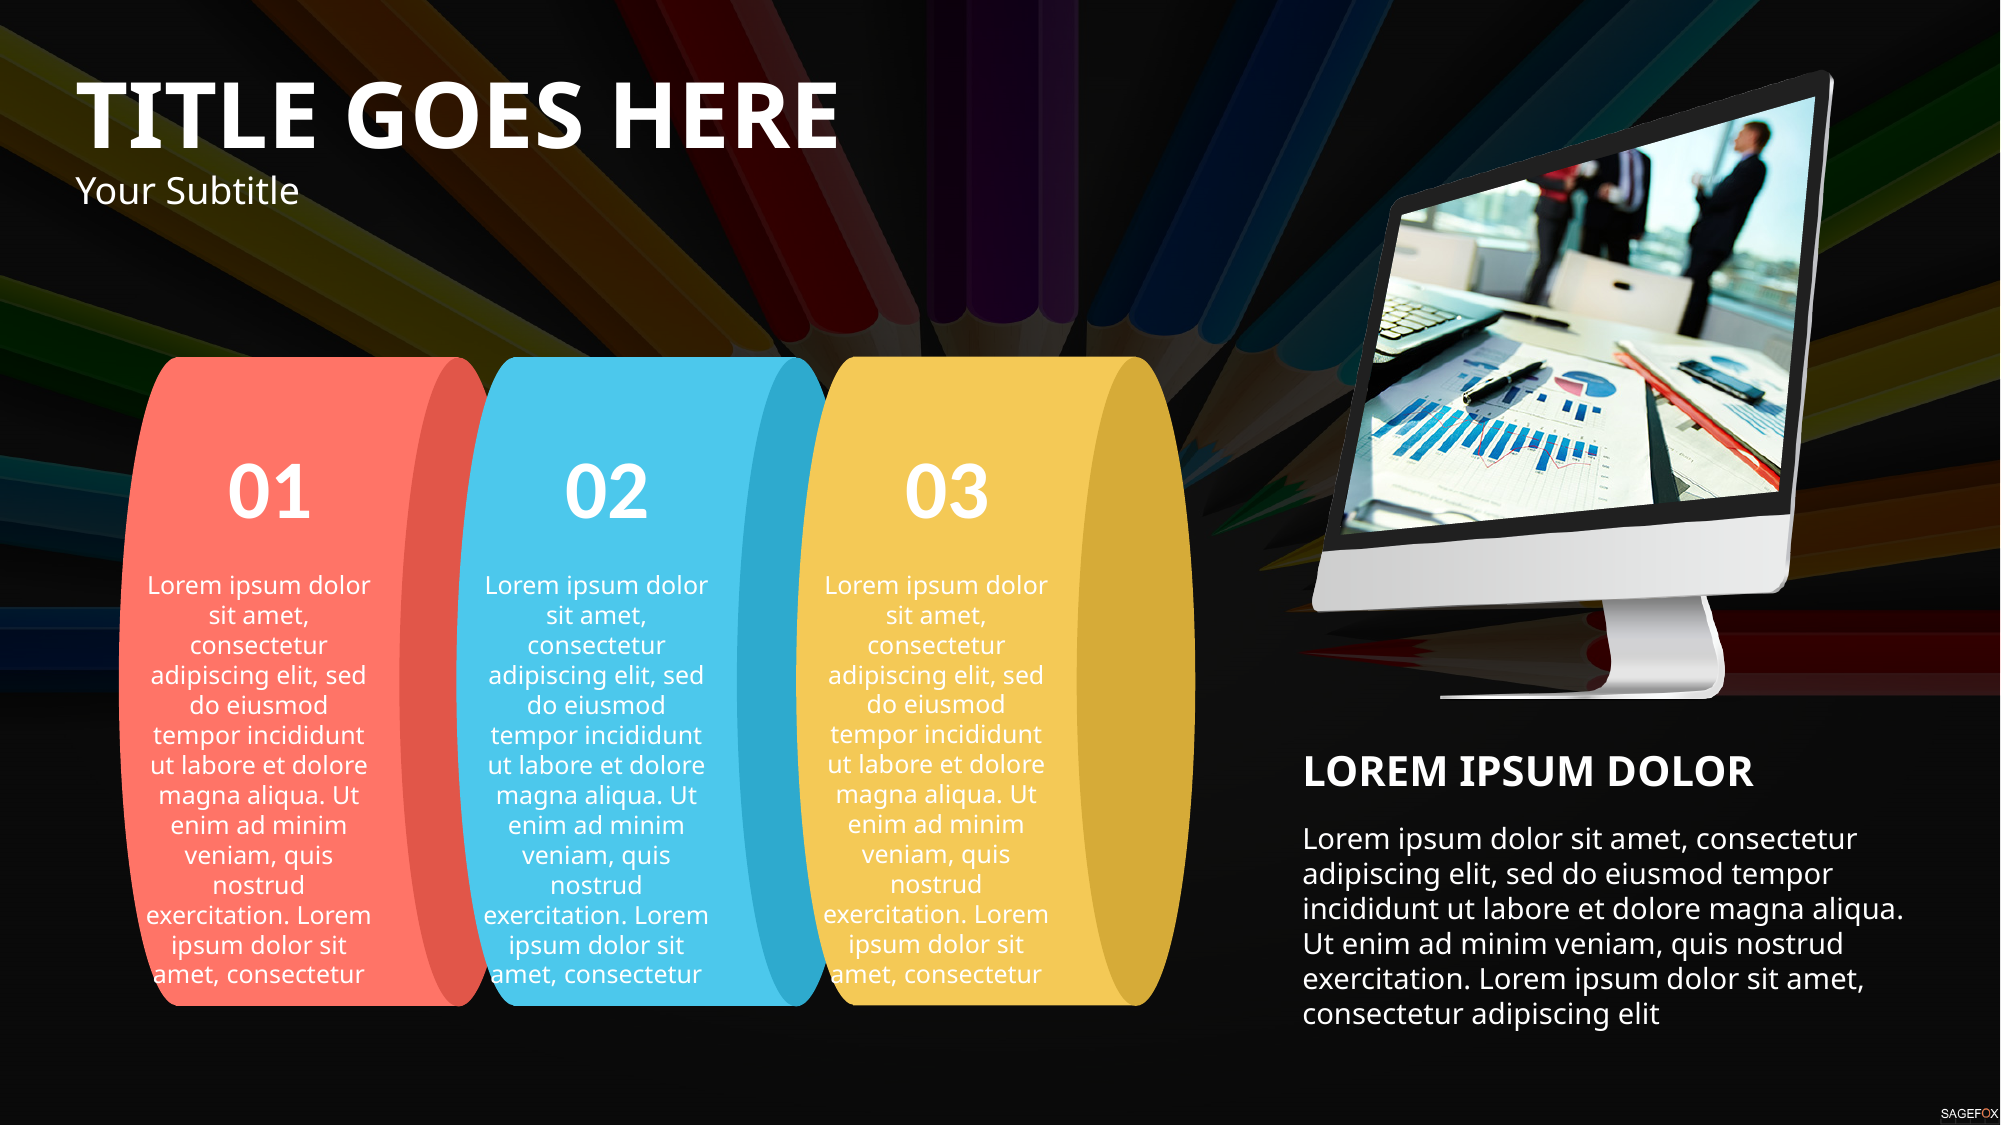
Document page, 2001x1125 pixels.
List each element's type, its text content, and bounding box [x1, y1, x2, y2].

text_box TITLE GOES HERE Your Subtitle [60, 49, 1036, 220]
text_box LOREM IPSUM DOLOR Lorem ipsum dolor sit amet, consectetur adipiscing elit, sed do eiusmod tempor incididunt ut labore et dolore magna aliqua. Ut enim ad minim veniam, quis nostrud exercitation. Lorem ipsum dolor sit amet, consectetur adipiscing elit [1287, 737, 1938, 1038]
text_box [796, 356, 1196, 1006]
picture [0, 0, 2001, 1125]
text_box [456, 356, 856, 1007]
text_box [118, 356, 456, 1007]
